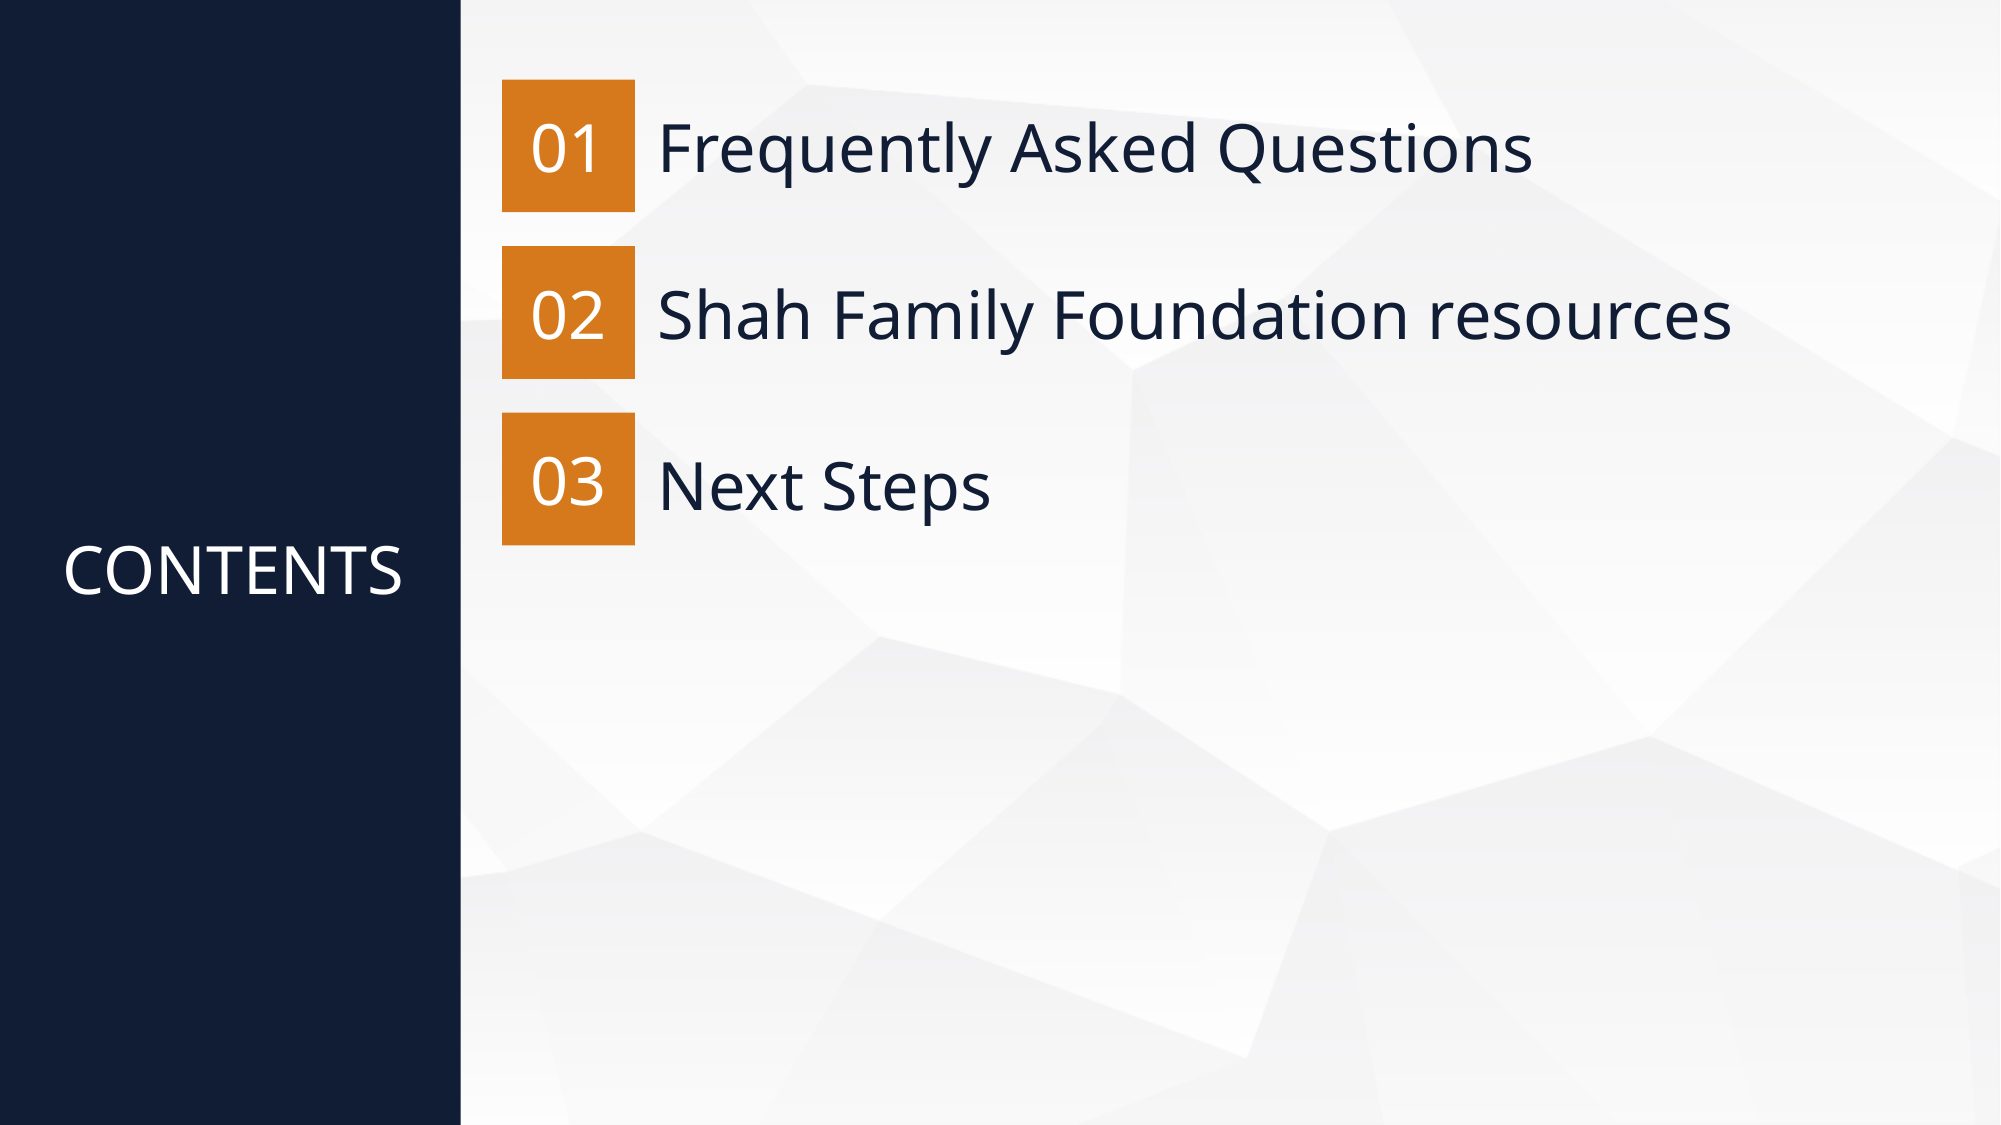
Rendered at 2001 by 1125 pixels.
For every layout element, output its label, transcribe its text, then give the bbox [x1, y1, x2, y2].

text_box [502, 246, 1953, 379]
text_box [502, 79, 1953, 213]
title CONTENTS [47, 464, 463, 683]
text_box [502, 412, 1953, 546]
picture [461, 0, 2001, 1125]
